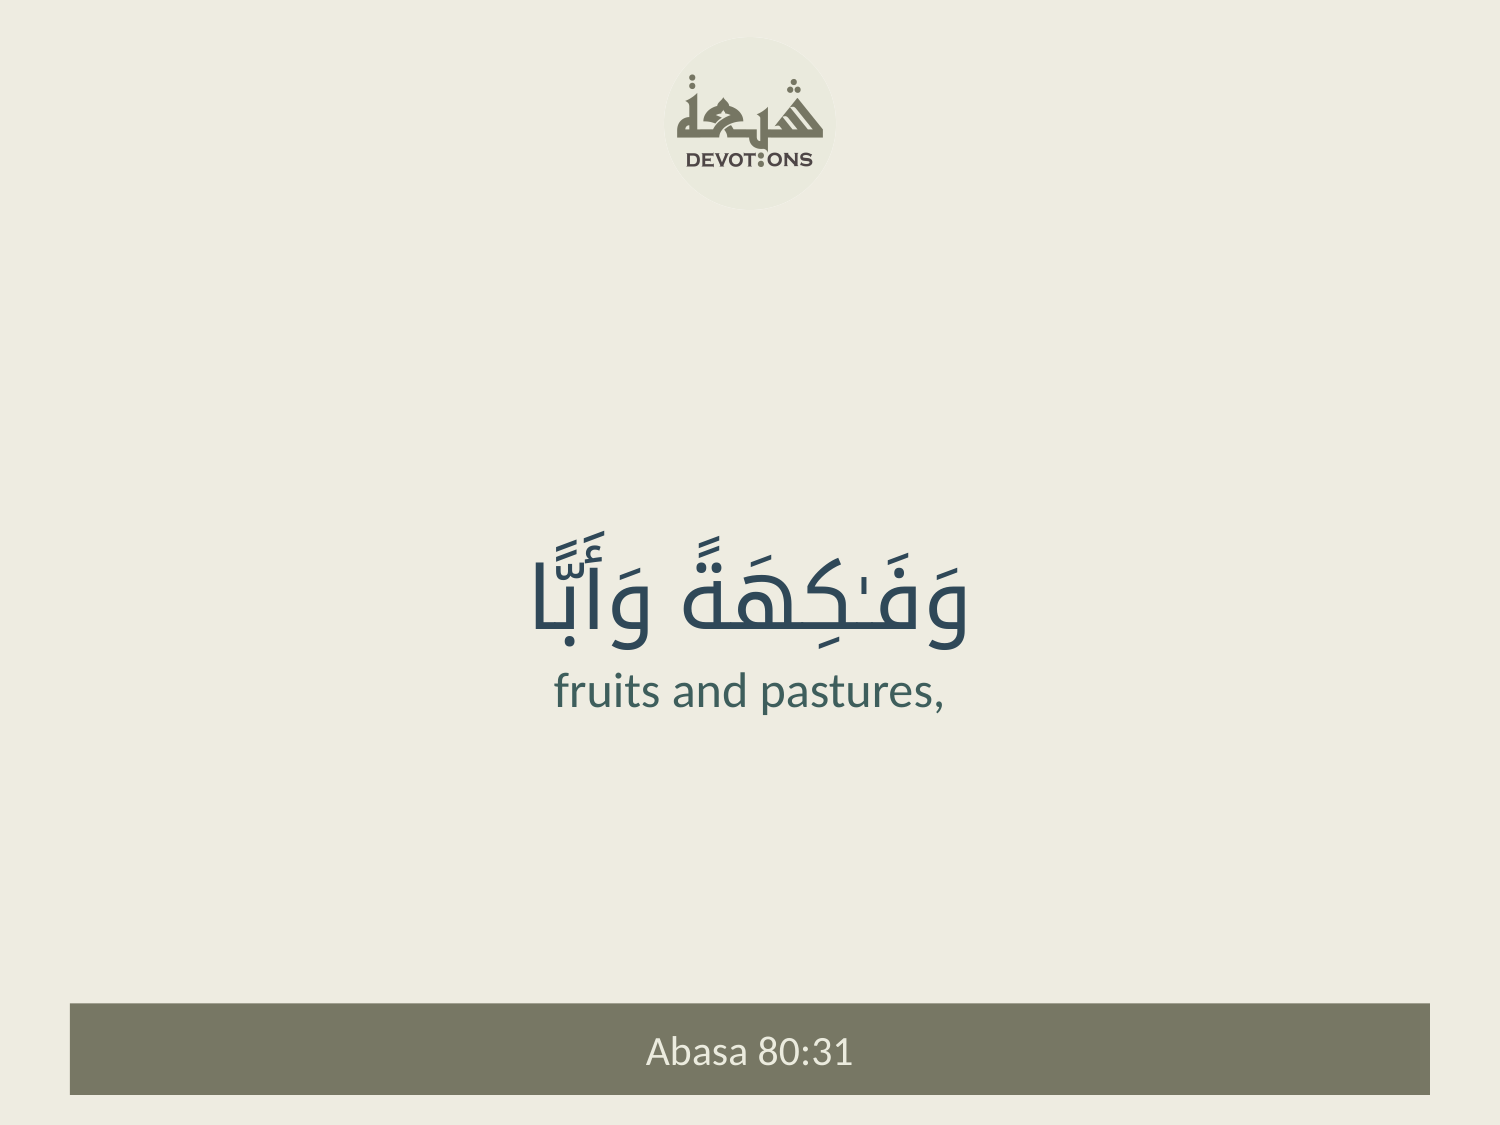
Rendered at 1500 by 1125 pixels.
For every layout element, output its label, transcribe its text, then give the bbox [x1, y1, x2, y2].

picture [656, 29, 844, 203]
list Abasa 80:31 [69, 1003, 1430, 1095]
list وَفَـٰكِهَةً وَأَبًّا fruits and pastures, [69, 203, 1430, 1003]
